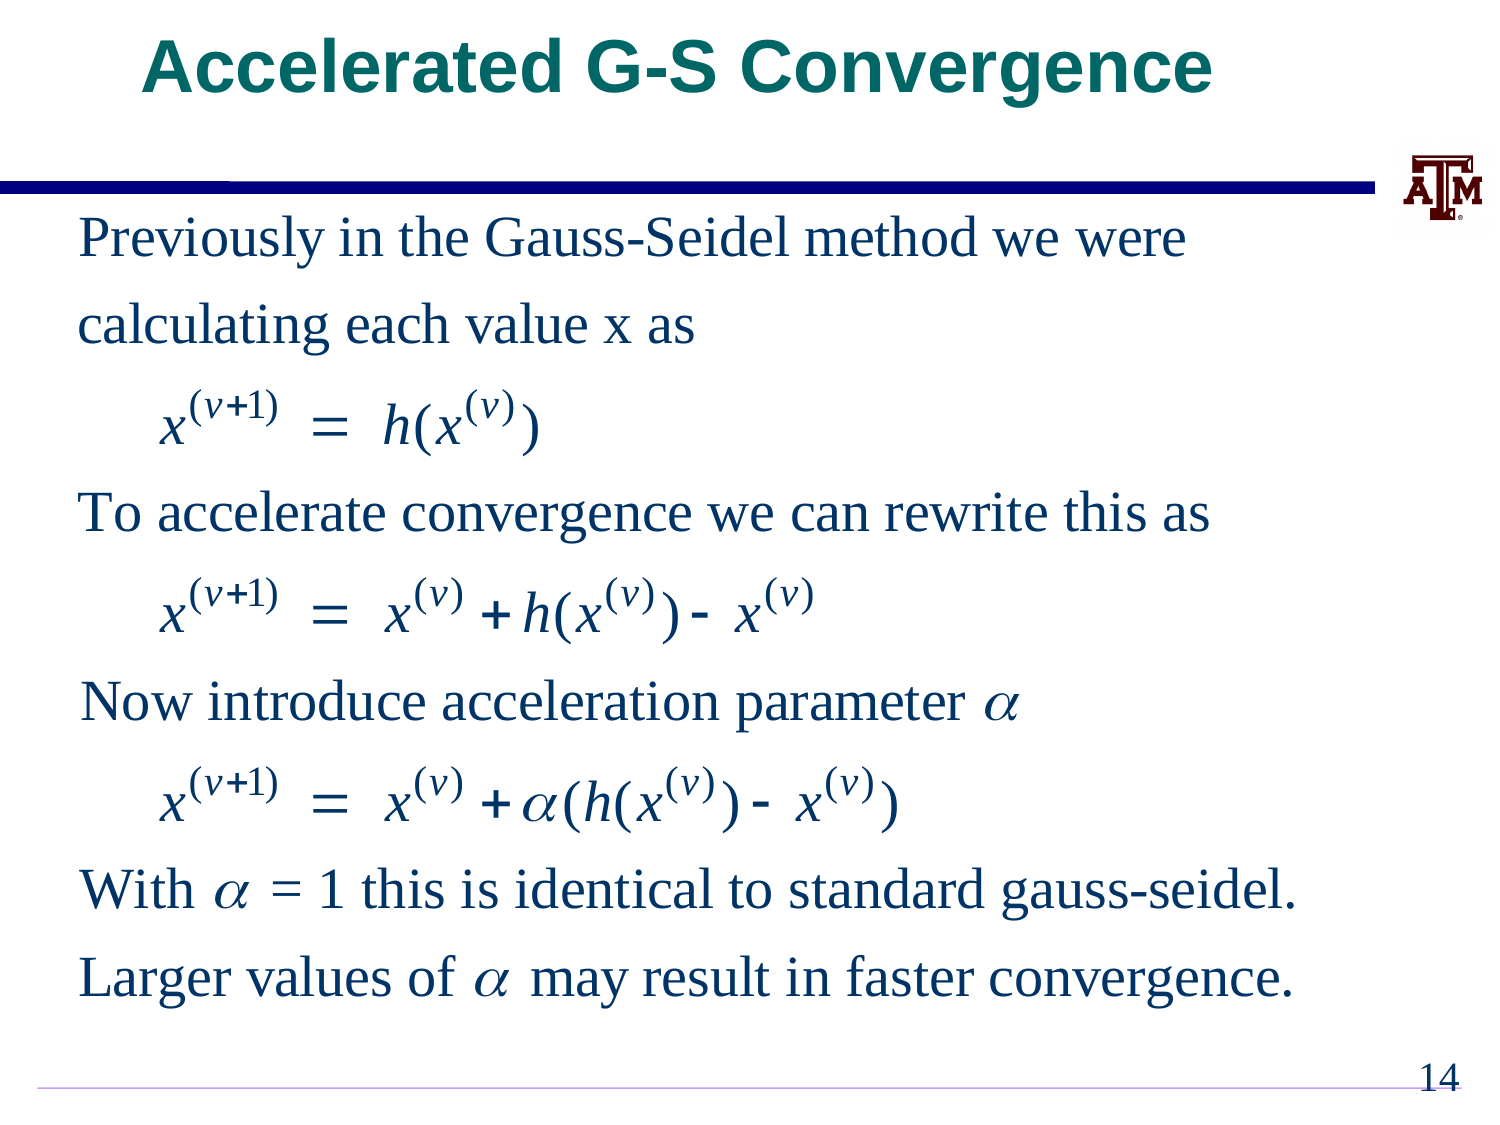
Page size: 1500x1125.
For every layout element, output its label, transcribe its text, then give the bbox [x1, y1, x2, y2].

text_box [74, 209, 1299, 1015]
title Accelerated G-S Convergence [124, 0, 1500, 138]
slide_number 13 [1162, 1037, 1476, 1113]
picture [1392, 138, 1493, 238]
